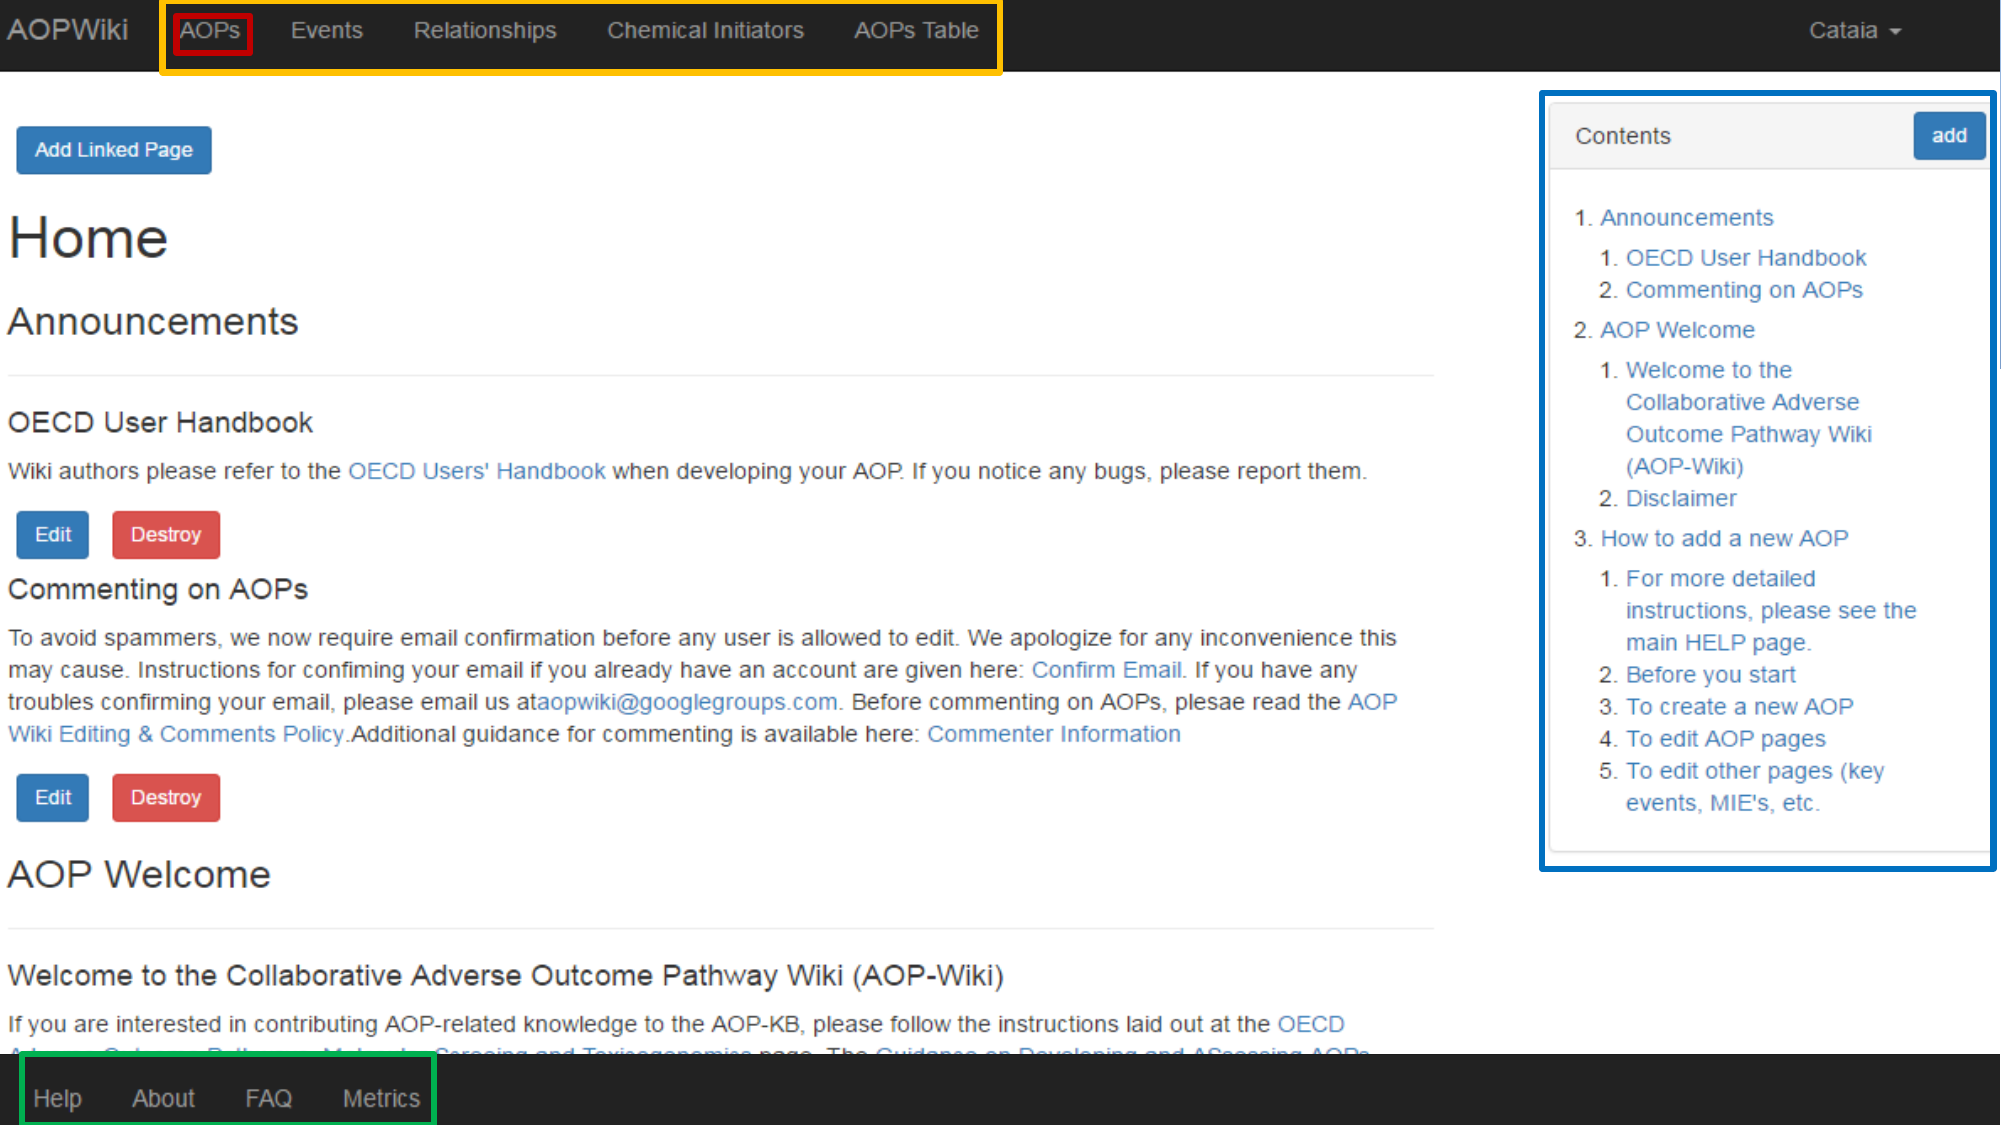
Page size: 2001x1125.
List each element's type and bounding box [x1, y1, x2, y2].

list [0, 1053, 2000, 1125]
picture [0, 0, 2000, 1053]
